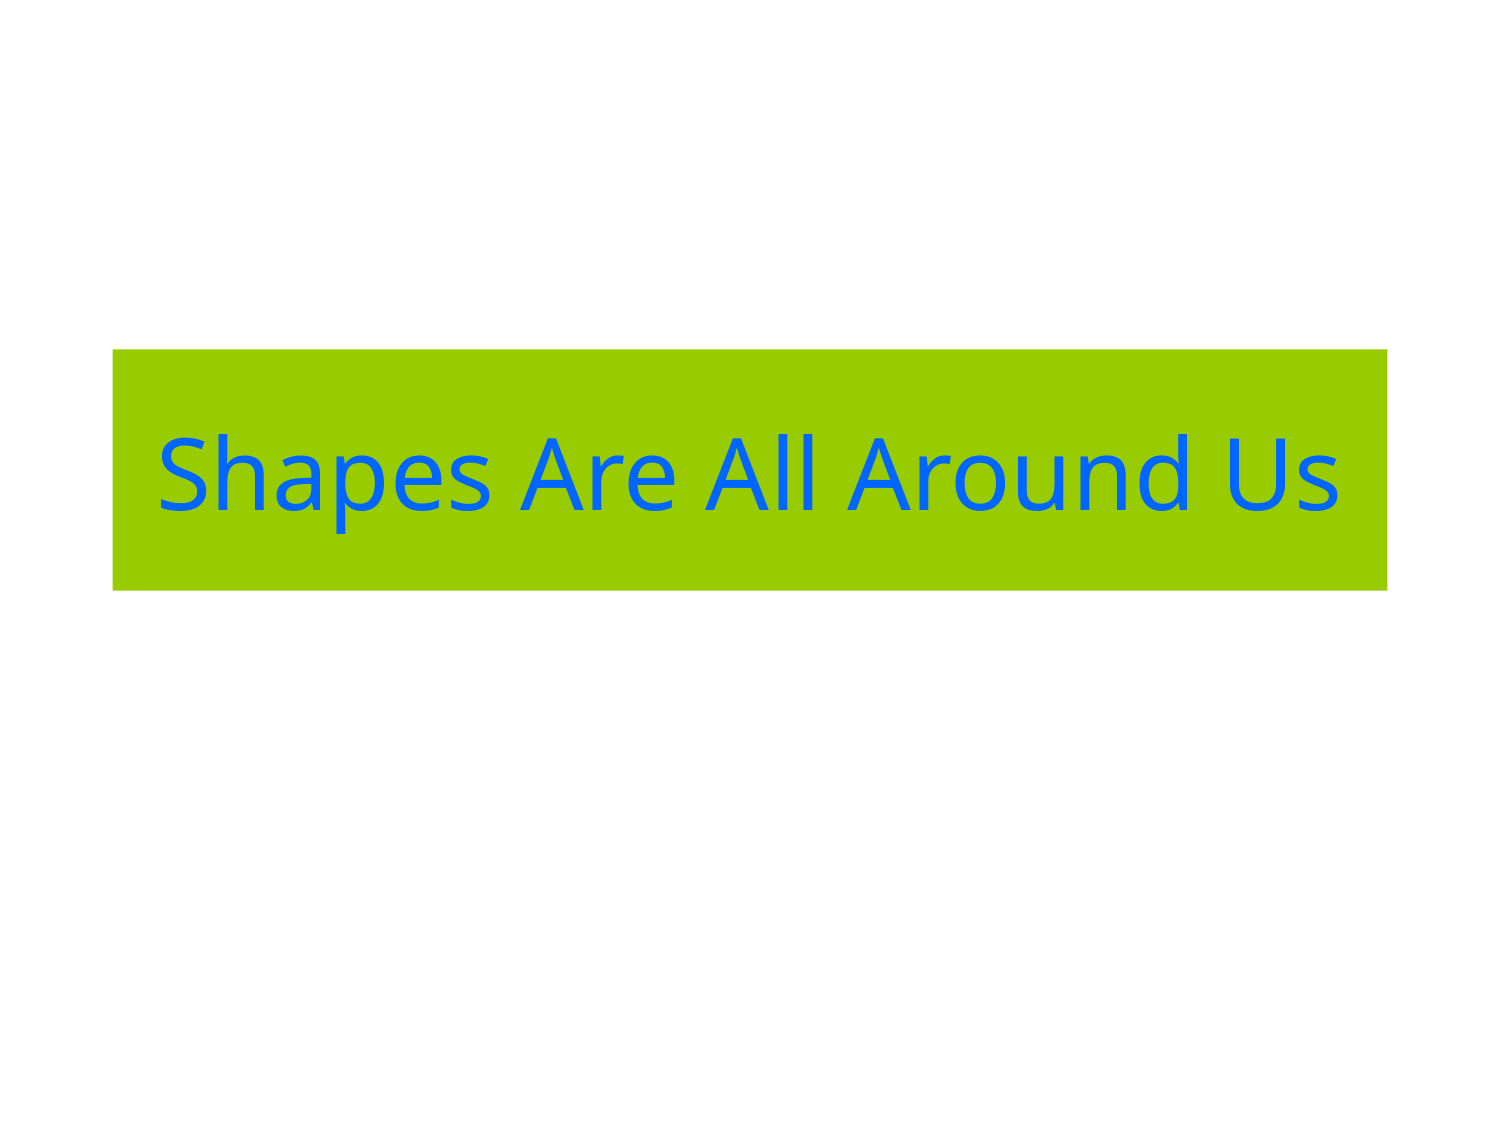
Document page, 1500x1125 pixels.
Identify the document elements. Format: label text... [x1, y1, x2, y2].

title Shapes Are All Around Us [112, 349, 1388, 591]
